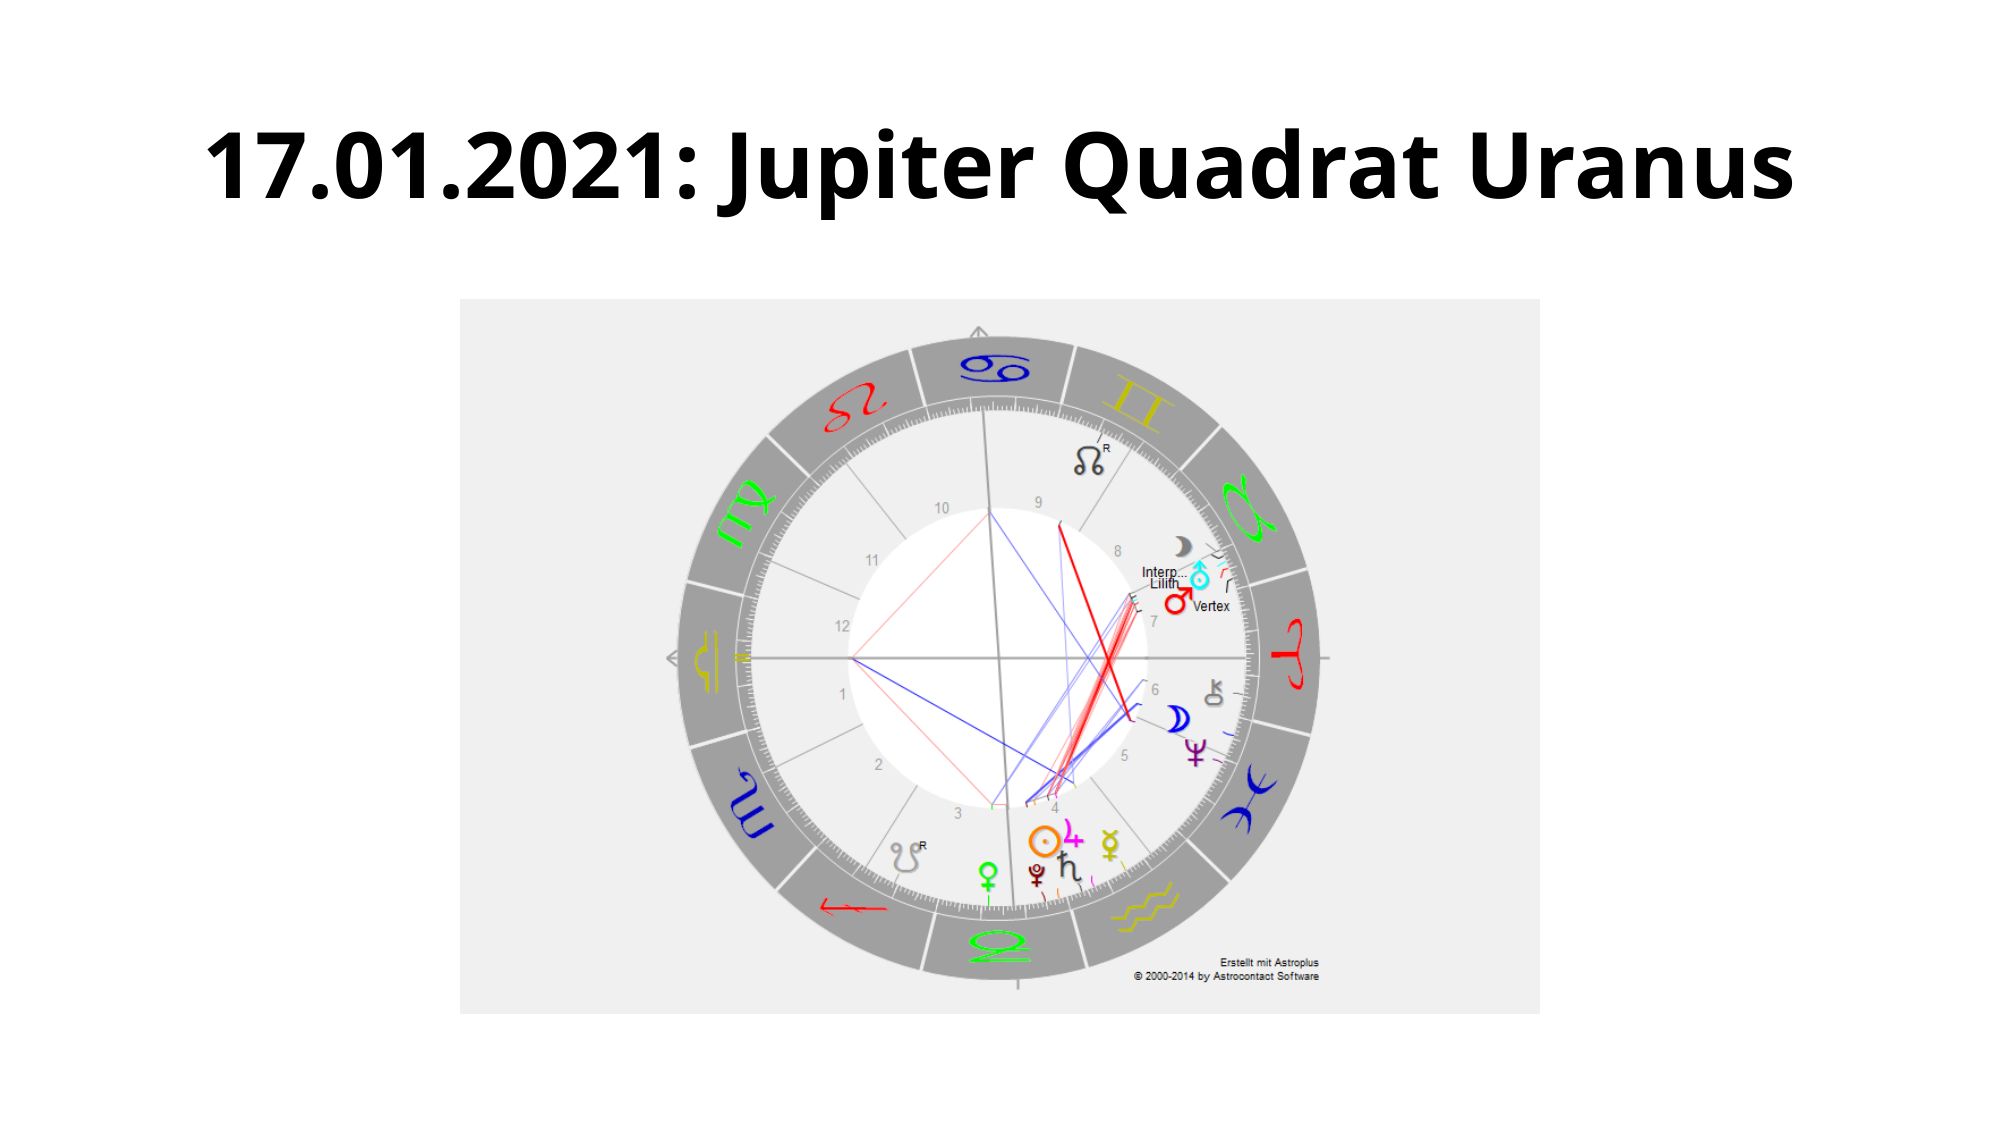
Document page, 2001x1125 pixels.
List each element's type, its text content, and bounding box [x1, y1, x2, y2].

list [460, 299, 1540, 1014]
title 17.01.2021: Jupiter Quadrat Uranus [137, 59, 1863, 278]
